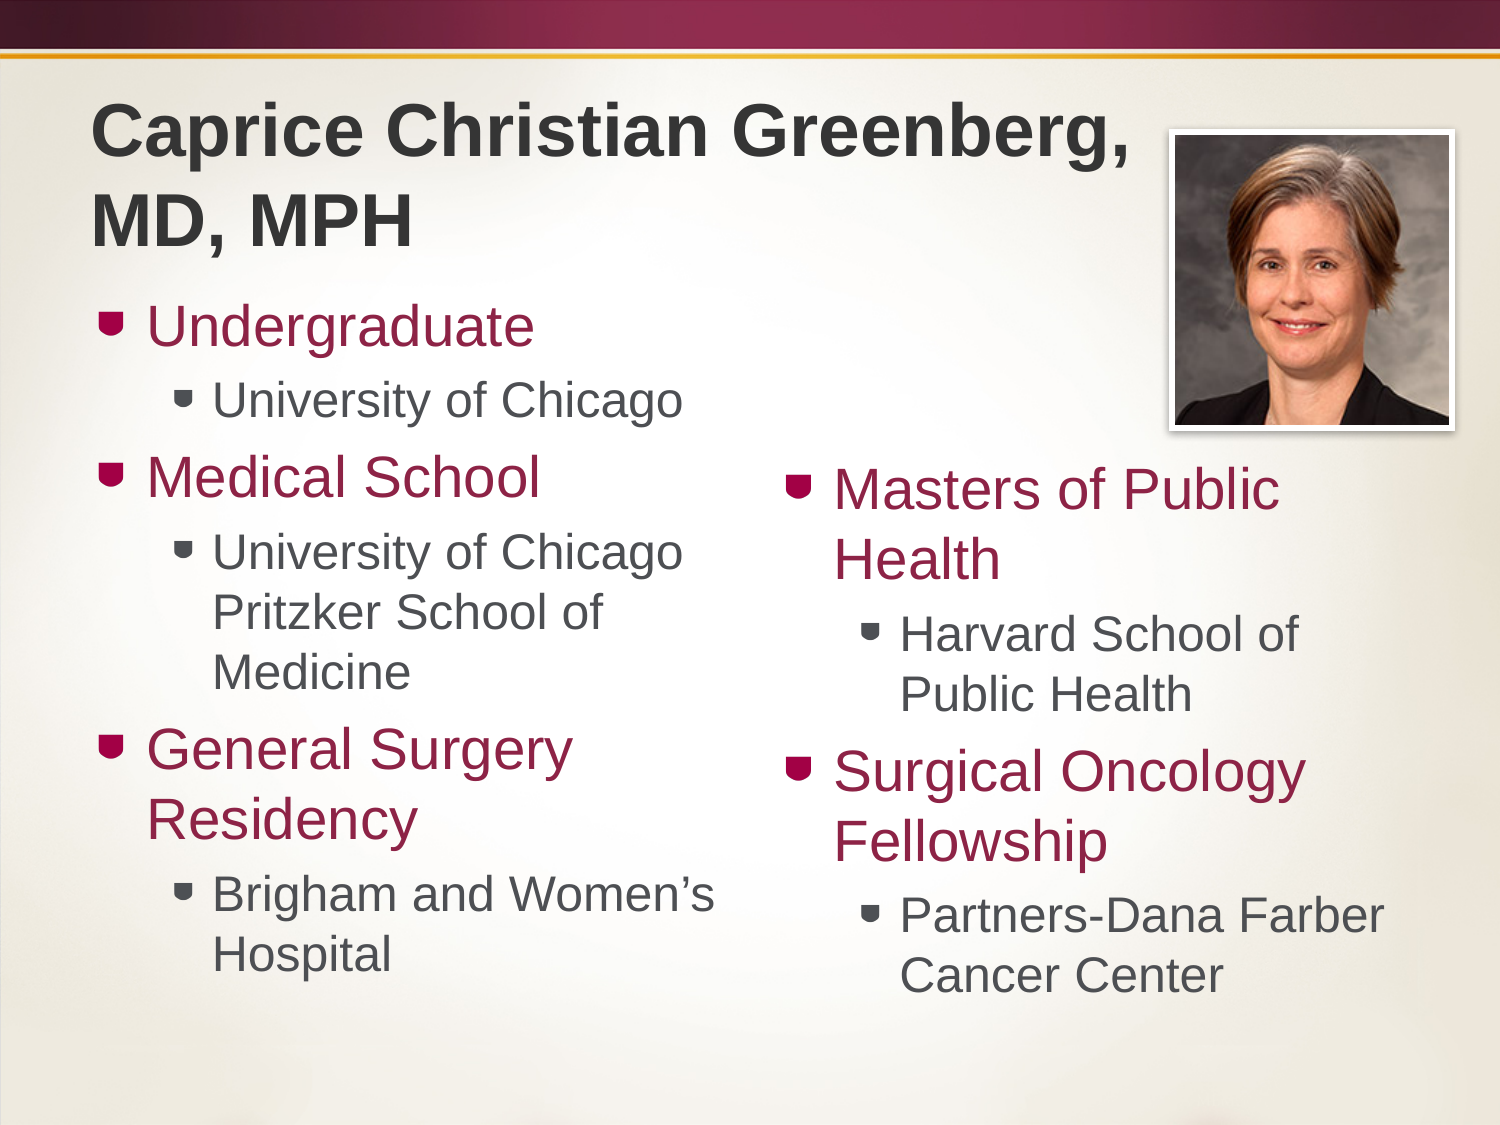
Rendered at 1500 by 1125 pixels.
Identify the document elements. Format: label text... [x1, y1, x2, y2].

title Caprice Christian Greenberg, MD, MPH [75, 92, 1150, 251]
list Undergraduate University of Chicago Medical School University of Chicago Pritzker School of Medicine General Surgery Residency Brigham and Women’s Hospital [75, 280, 738, 993]
picture [0, 0, 1500, 1125]
list Masters of Public Health Harvard School of Public Health Surgical Oncology Fellowship Partners-Dana Farber Cancer Center [762, 280, 1425, 993]
